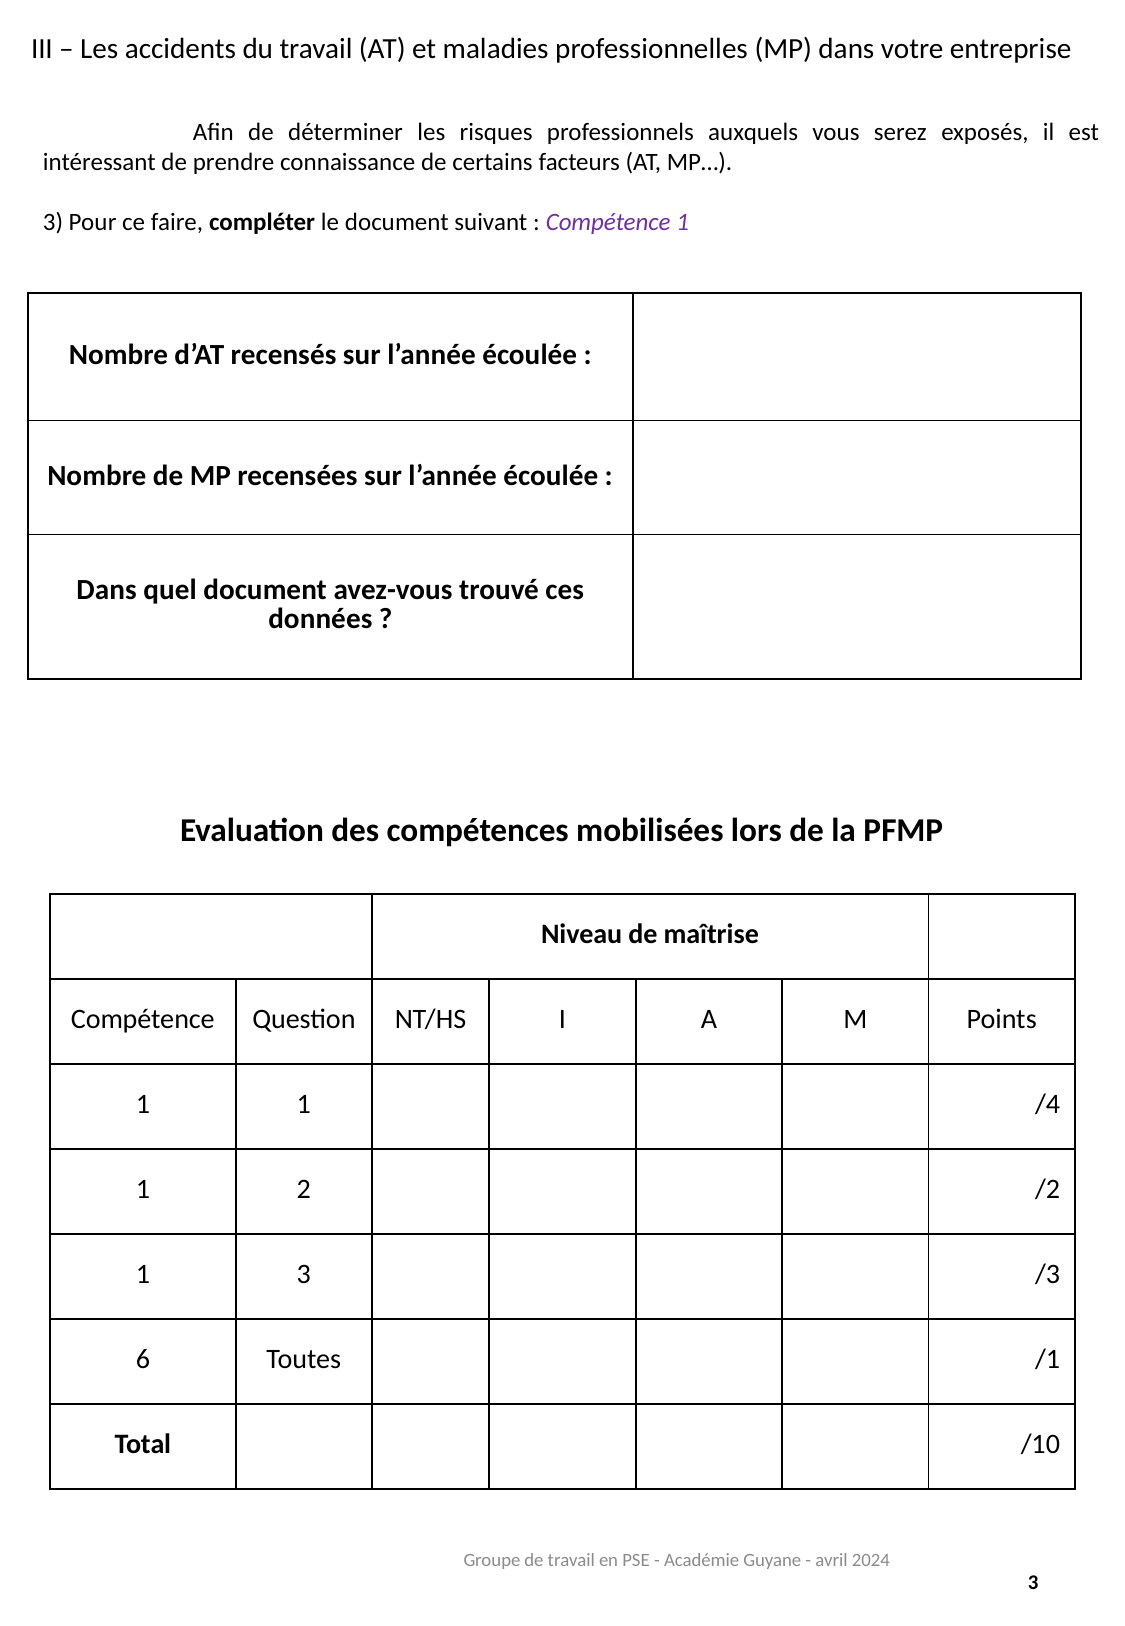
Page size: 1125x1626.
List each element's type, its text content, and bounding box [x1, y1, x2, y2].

table_cell /3 [929, 1235, 1074, 1318]
table_cell [373, 1150, 488, 1233]
table_cell 6 [51, 1320, 235, 1403]
table_cell /10 [929, 1405, 1074, 1488]
table_cell [783, 1065, 928, 1148]
table_cell [634, 535, 1080, 678]
table_cell [783, 1405, 928, 1488]
table_cell [490, 1320, 635, 1403]
text_box Evaluation des compétences mobilisées lors de la PFMP [165, 800, 960, 856]
table_header Nombre d’AT recensés sur l’année écoulée : [29, 294, 632, 420]
table_cell I [490, 980, 635, 1063]
table_cell [373, 1235, 488, 1318]
table_cell A [637, 980, 781, 1063]
table_cell [490, 1235, 635, 1318]
table_cell 1 [51, 1150, 235, 1233]
table_cell M [783, 980, 928, 1063]
table_header Niveau de maîtrise [373, 895, 928, 978]
table_cell [637, 1150, 781, 1233]
table_cell 1 [51, 1065, 235, 1148]
slide_number 3 [800, 1538, 1054, 1625]
table_cell Total [51, 1405, 235, 1488]
table_cell [634, 421, 1080, 534]
table_cell [490, 1405, 635, 1488]
table_header [634, 294, 1080, 420]
table_cell [490, 1150, 635, 1233]
table_cell [237, 1405, 371, 1488]
table_cell Points [929, 980, 1074, 1063]
table_cell [783, 1150, 928, 1233]
table_cell [637, 1405, 781, 1488]
table_cell 2 [237, 1150, 371, 1233]
table_cell /4 [929, 1065, 1074, 1148]
table_cell Toutes [237, 1320, 371, 1403]
table_cell Dans quel document avez-vous trouvé ces données ? [29, 535, 632, 678]
table_cell [373, 1405, 488, 1488]
table_header [51, 895, 371, 978]
table_cell [637, 1320, 781, 1403]
table_cell [637, 1065, 781, 1148]
table_cell Compétence [51, 980, 235, 1063]
table_cell 1 [51, 1235, 235, 1318]
text_box III – Les accidents du travail (AT) et maladies professionnelles (MP) dans votre entreprise [16, 22, 1088, 73]
table_cell [783, 1320, 928, 1403]
footer Groupe de travail en PSE - Académie Guyane - avril 2024 [426, 1516, 927, 1603]
table_cell /1 [929, 1320, 1074, 1403]
text_box Afin de déterminer les risques professionnels auxquels vous serez exposés, il est intéressant de prendre connaissance de certains facteurs (AT, MP…). 3) Pour ce faire, compléter le document suivant : Compétence 1 [28, 107, 1116, 243]
table_cell [373, 1065, 488, 1148]
table_cell 1 [237, 1065, 371, 1148]
table_cell [783, 1235, 928, 1318]
table_cell [490, 1065, 635, 1148]
table_cell /2 [929, 1150, 1074, 1233]
table_header [929, 895, 1074, 978]
table_cell 3 [237, 1235, 371, 1318]
table_cell Question [237, 980, 371, 1063]
table_cell NT/HS [373, 980, 488, 1063]
table_cell [637, 1235, 781, 1318]
table_cell Nombre de MP recensées sur l’année écoulée : [29, 421, 632, 534]
table_cell [373, 1320, 488, 1403]
